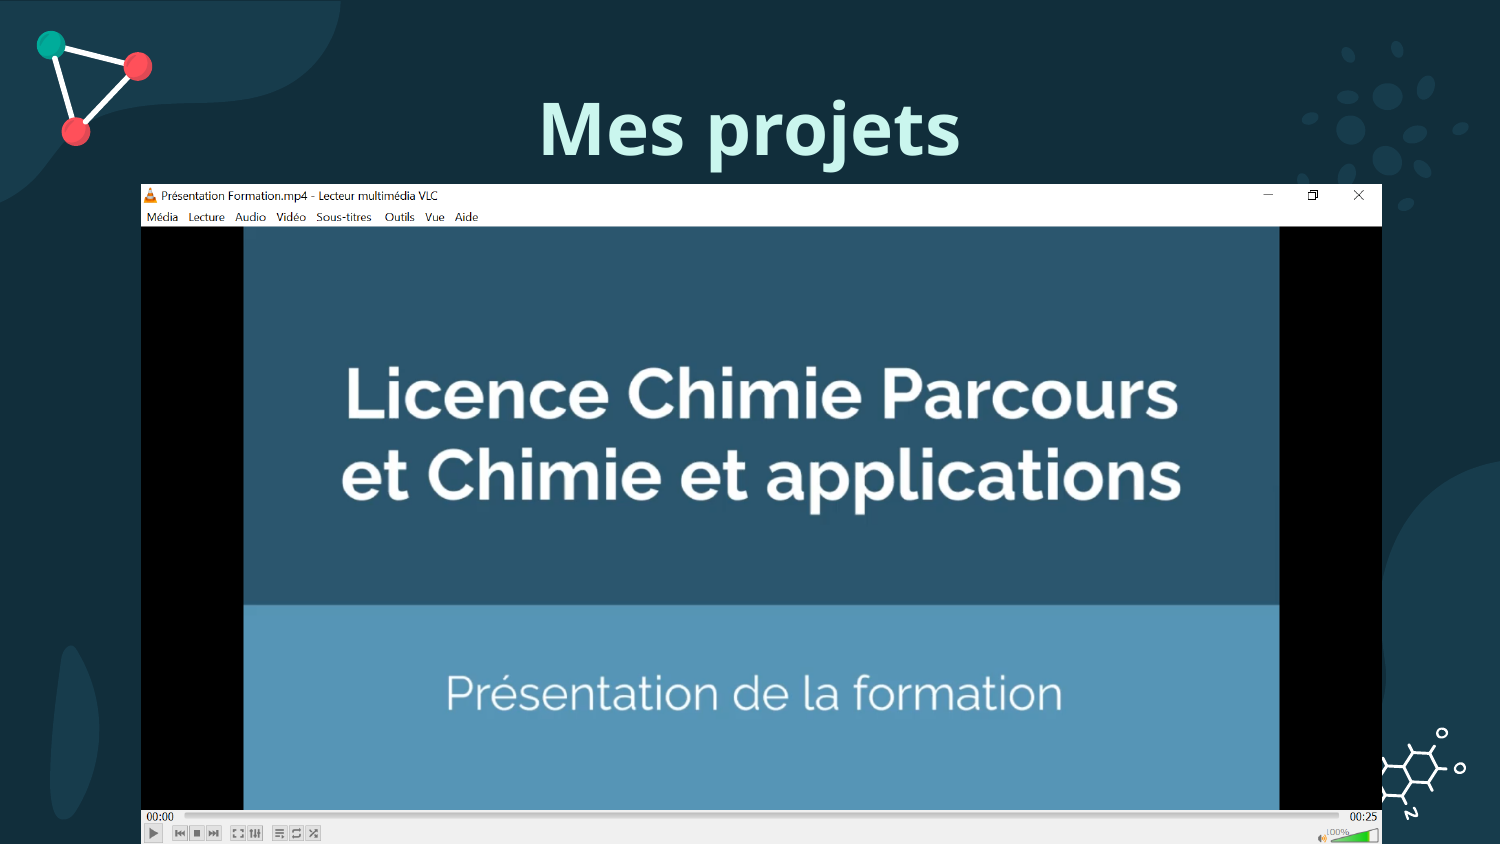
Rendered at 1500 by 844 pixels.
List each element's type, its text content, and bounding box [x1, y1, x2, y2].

picture [140, 184, 1383, 844]
title Mes projets [118, 88, 1382, 164]
